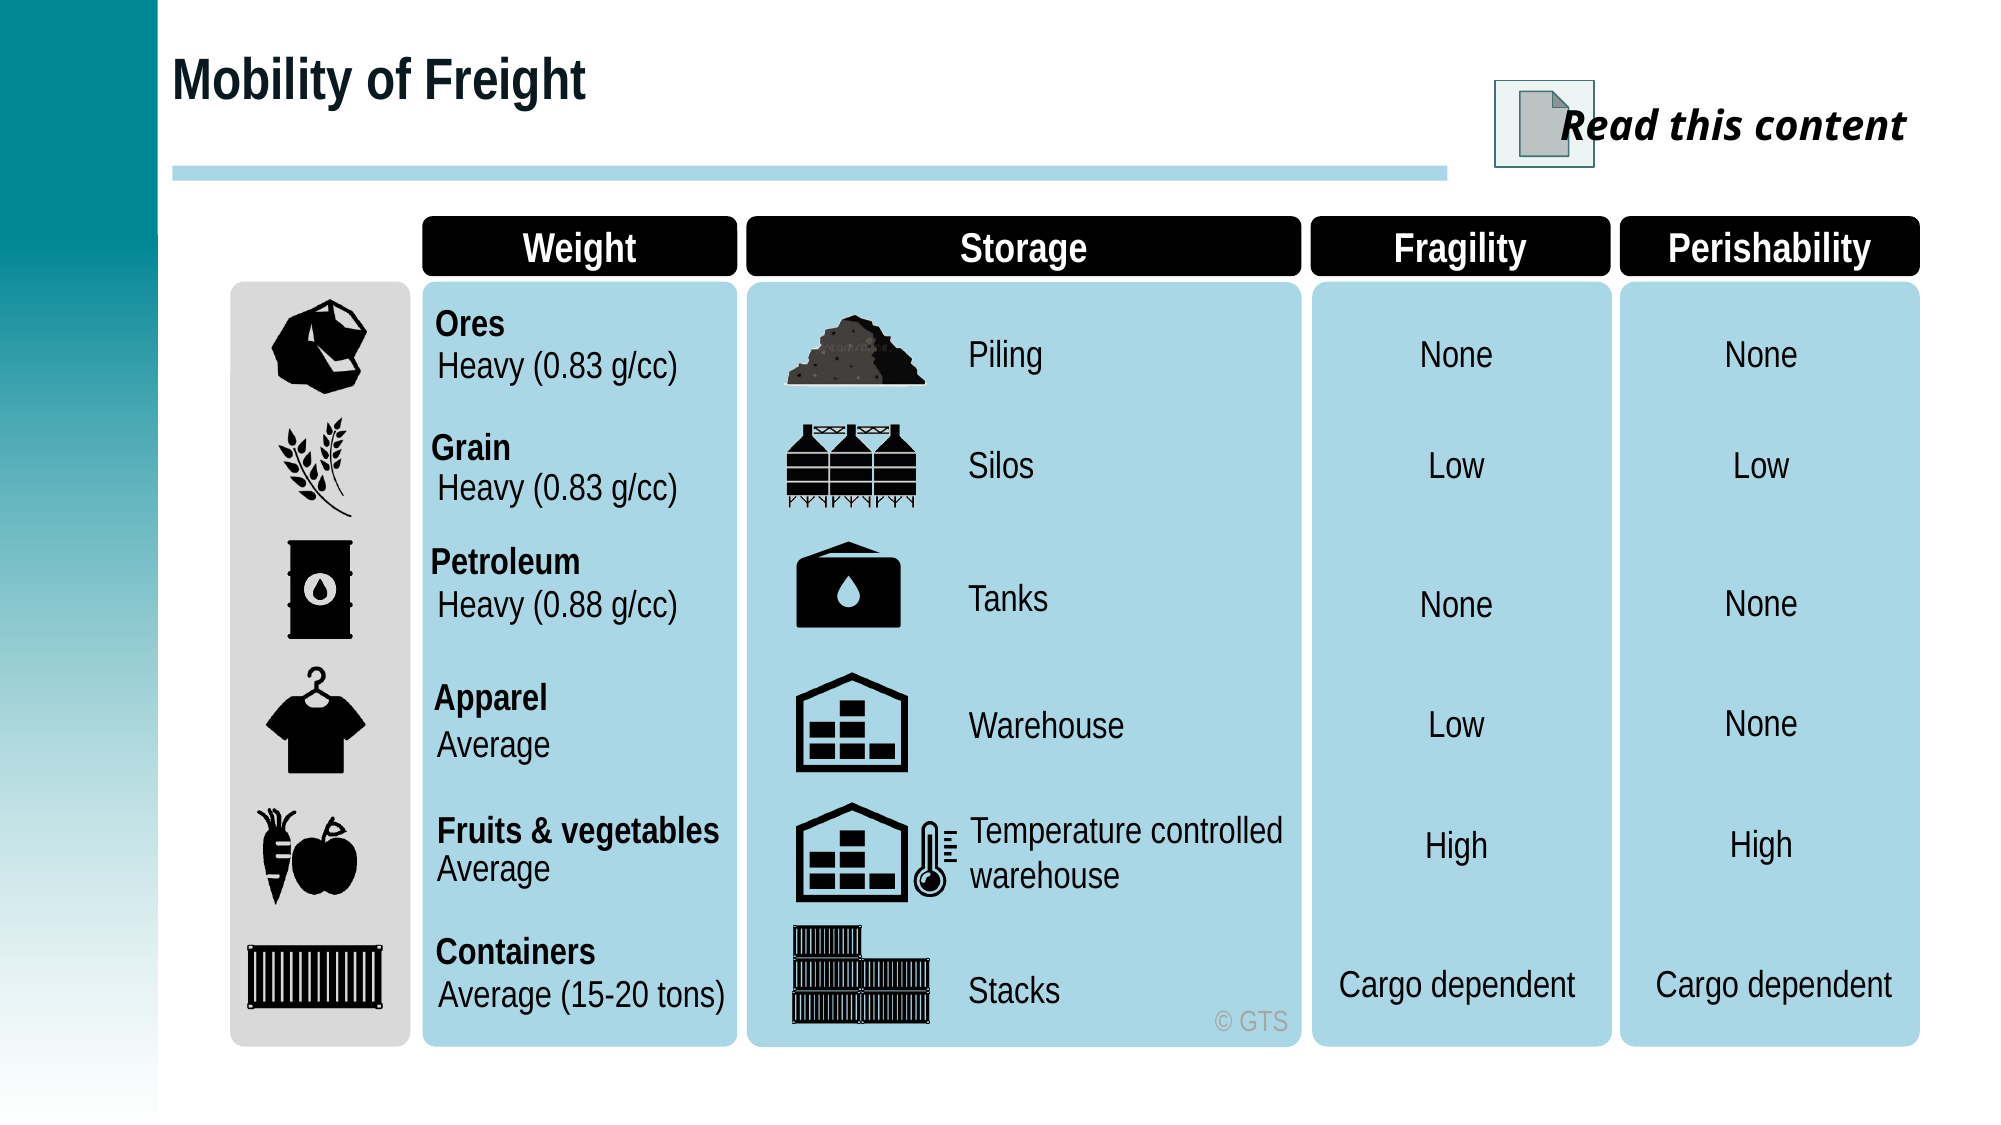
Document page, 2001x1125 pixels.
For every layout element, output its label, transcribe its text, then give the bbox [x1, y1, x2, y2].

text_box None [1709, 322, 1813, 383]
text_box Average [422, 712, 566, 773]
text_box Average (15-20 tons) [423, 962, 741, 1023]
picture [796, 796, 973, 908]
text_box Ores [435, 299, 506, 345]
text_box Fruits & vegetables [422, 798, 735, 859]
text_box [230, 281, 411, 1047]
text_box Temperature controlled warehouse [955, 798, 1299, 904]
text_box Fragility [1308, 214, 1613, 279]
text_box Weight [420, 214, 740, 279]
text_box Apparel [433, 672, 549, 712]
text_box Petroleum [430, 536, 581, 582]
picture [240, 941, 389, 1012]
picture [783, 311, 927, 388]
text_box Tanks [953, 566, 1064, 627]
text_box © GTS [1214, 1002, 1289, 1038]
picture [256, 807, 357, 905]
text_box None [1404, 322, 1508, 383]
text_box Piling [953, 322, 1059, 383]
picture [265, 534, 375, 645]
text_box Silos [953, 433, 1050, 494]
text_box Low [1413, 433, 1500, 494]
text_box [1494, 80, 1594, 168]
text_box Heavy (0.83 g/cc) [422, 455, 694, 516]
picture [255, 660, 376, 781]
text_box [422, 281, 738, 1047]
text_box [1619, 281, 1920, 1047]
text_box Read this content [1545, 91, 1922, 156]
picture [796, 666, 908, 778]
text_box Heavy (0.83 g/cc) [422, 333, 694, 394]
text_box Warehouse [954, 693, 1140, 754]
picture [265, 417, 365, 517]
text_box Cargo dependent [1640, 953, 1908, 1013]
text_box Stacks [953, 958, 1076, 1019]
text_box Storage [744, 214, 1304, 279]
text_box [746, 281, 1302, 1048]
text_box None [1709, 571, 1813, 632]
title Mobility of Freight [157, 1, 1956, 152]
text_box Low [1413, 692, 1500, 753]
picture [784, 423, 920, 511]
picture [792, 528, 906, 643]
text_box High [1715, 812, 1808, 873]
text_box Cargo dependent [1324, 953, 1591, 1013]
text_box Low [1718, 433, 1805, 494]
text_box Heavy (0.88 g/cc) [422, 572, 694, 633]
text_box High [1410, 813, 1503, 874]
text_box Average [422, 836, 566, 896]
picture [269, 296, 369, 396]
text_box None [1709, 692, 1813, 752]
text_box [1312, 281, 1613, 1047]
picture [788, 922, 933, 1025]
text_box Containers [435, 926, 597, 962]
text_box Grain [431, 422, 512, 468]
text_box Perishability [1617, 214, 1922, 279]
text_box None [1404, 572, 1508, 633]
